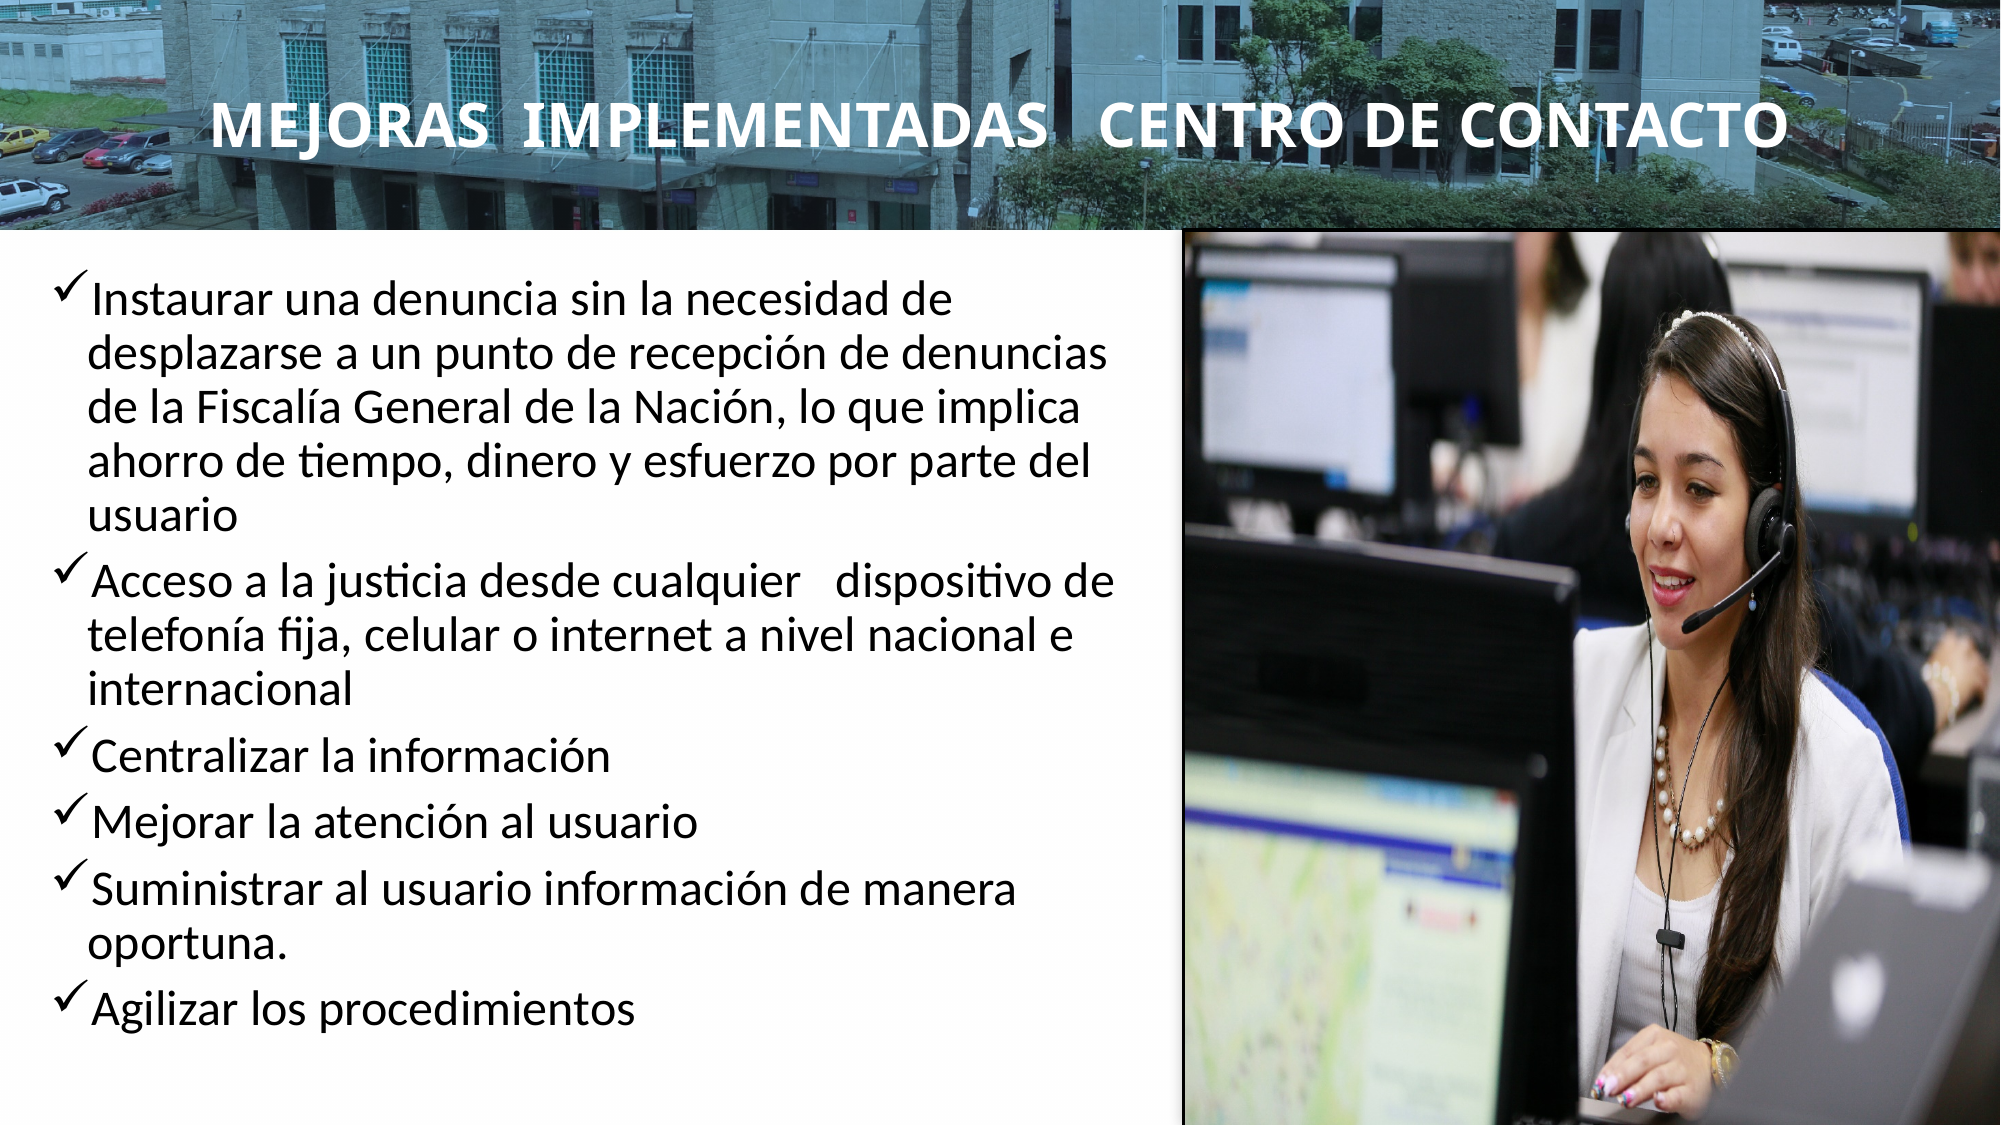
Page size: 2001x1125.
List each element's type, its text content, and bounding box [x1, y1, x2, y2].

picture [0, 0, 2001, 1125]
title MEJORAS IMPLEMENTADAS CENTRO DE CONTACTO [136, 59, 1863, 197]
list Instaurar una denuncia sin la necesidad de desplazarse a un punto de recepción de denuncias de la Fiscalía General de la Nación, lo que implica ahorro de tiempo, dinero y esfuerzo por parte del usuario Acceso a la justicia desde cualquier dispositivo de telefonía fija, celular o internet a nivel nacional e internacional Centralizar la información Mejorar la atención al usuario Suministrar al usuario información de manera oportuna. Agilizar los procedimientos [42, 264, 1136, 1053]
